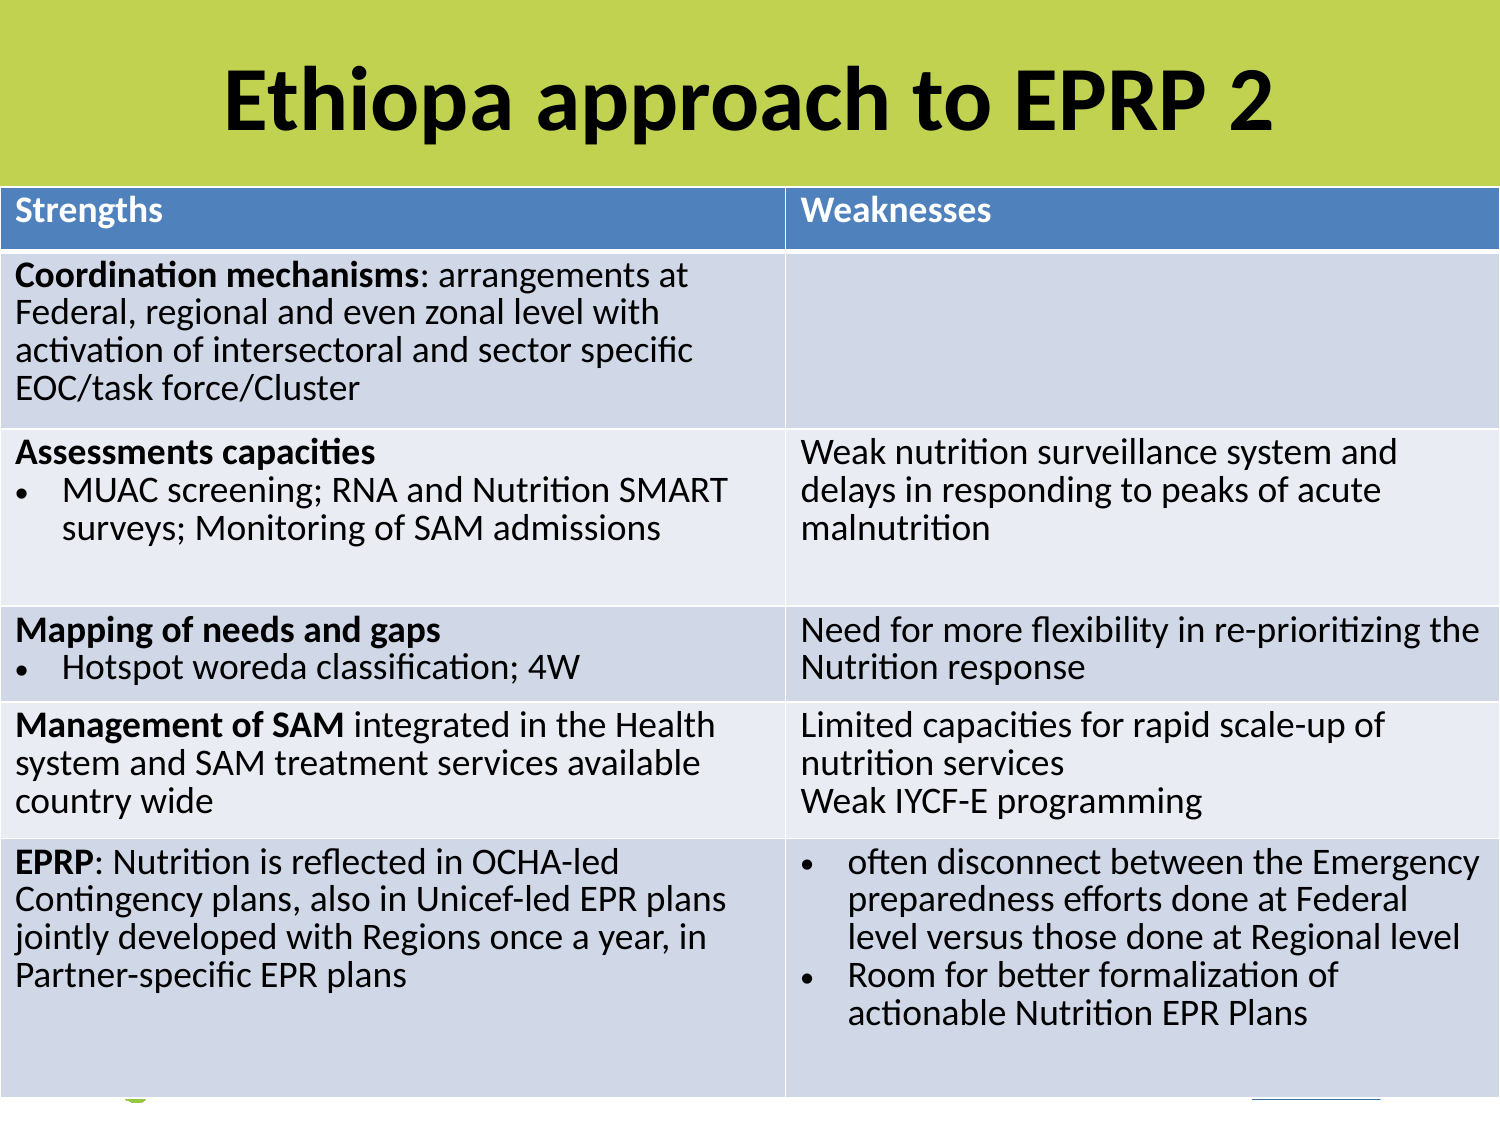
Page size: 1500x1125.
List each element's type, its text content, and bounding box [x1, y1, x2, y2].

table_cell Mapping of needs and gaps Hotspot woreda classification; 4W [1, 607, 785, 701]
table_header Strengths [1, 188, 785, 249]
table_cell Coordination mechanisms: arrangements at Federal, regional and even zonal level with activation of intersectoral and sector specific EOC/task force/Cluster [1, 254, 785, 428]
table_cell Weak nutrition surveillance system and delays in responding to peaks of acute malnutrition [786, 430, 1499, 605]
table_header Weaknesses [786, 188, 1499, 249]
picture [1251, 1036, 1448, 1101]
table_cell EPRP: Nutrition is reflected in OCHA-led Contingency plans, also in Unicef-led EPR plans jointly developed with Regions once a year, in Partner-specific EPR plans [1, 839, 785, 1097]
table_cell Limited capacities for rapid scale-up of nutrition services Weak IYCF-E programming [786, 703, 1499, 838]
table_cell often disconnect between the Emergency preparedness efforts done at Federal level versus those done at Regional level Room for better formalization of actionable Nutrition EPR Plans [786, 839, 1499, 1097]
table_cell Assessments capacities MUAC screening; RNA and Nutrition SMART surveys; Monitoring of SAM admissions [1, 430, 785, 605]
picture [119, 1099, 287, 1103]
table_cell Management of SAM integrated in the Health system and SAM treatment services available country wide [1, 703, 785, 838]
title Ethiopa approach to EPRP 2 [0, 0, 1500, 186]
table_cell Need for more flexibility in re-prioritizing the Nutrition response [786, 607, 1499, 701]
table_cell [786, 254, 1499, 428]
